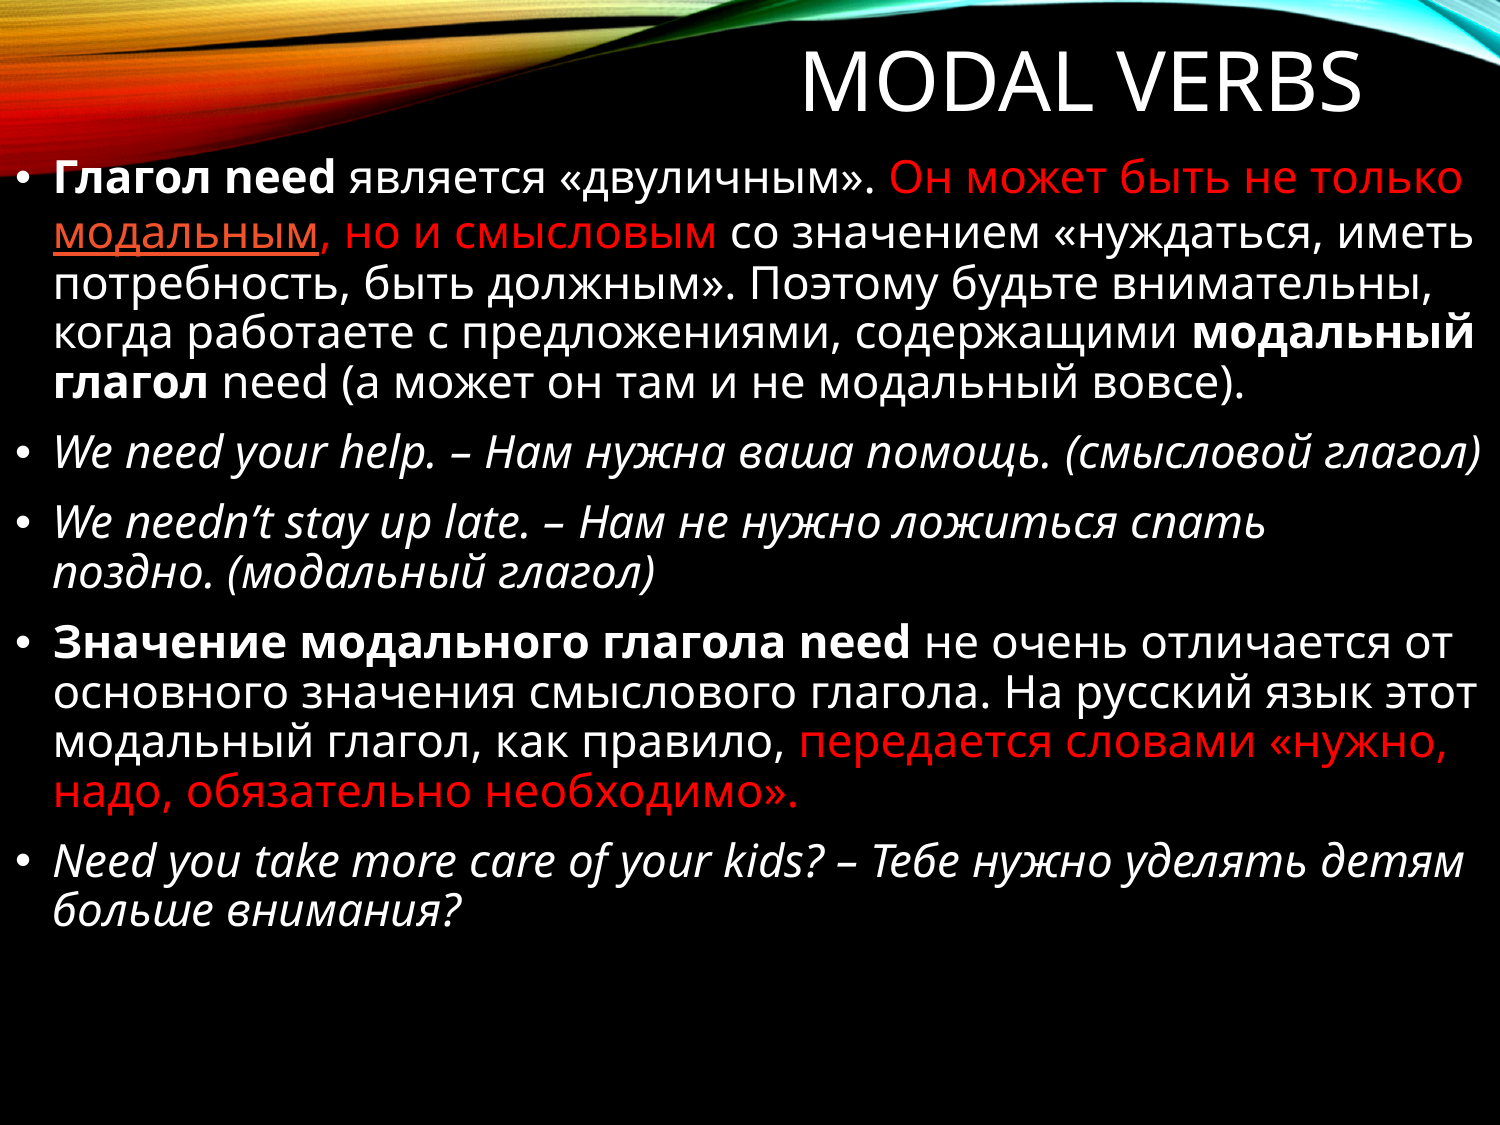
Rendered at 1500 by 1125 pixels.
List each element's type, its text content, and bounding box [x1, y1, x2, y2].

list Глагол need является «двуличным». Он может быть не только модальным, но и смысловым со значением «нуждаться, иметь потребность, быть должным». Поэтому будьте внимательны, когда работаете с предложениями, содержащими модальный глагол need (а может он там и не модальный вовсе). We need your help. – Нам нужна ваша помощь. (смысловой глагол) We needn’t stay up late. – Нам не нужно ложиться спать поздно. (модальный глагол) Значение модального глагола need не очень отличается от основного значения смыслового глагола. На русский язык этот модальный глагол, как правило, передается словами «нужно, надо, обязательно необходимо». Need you take more care of your kids? – Тебе нужно уделять детям больше внимания? [0, 146, 1500, 1125]
picture [0, 0, 1500, 146]
title Modal verbs [29, 30, 1380, 138]
